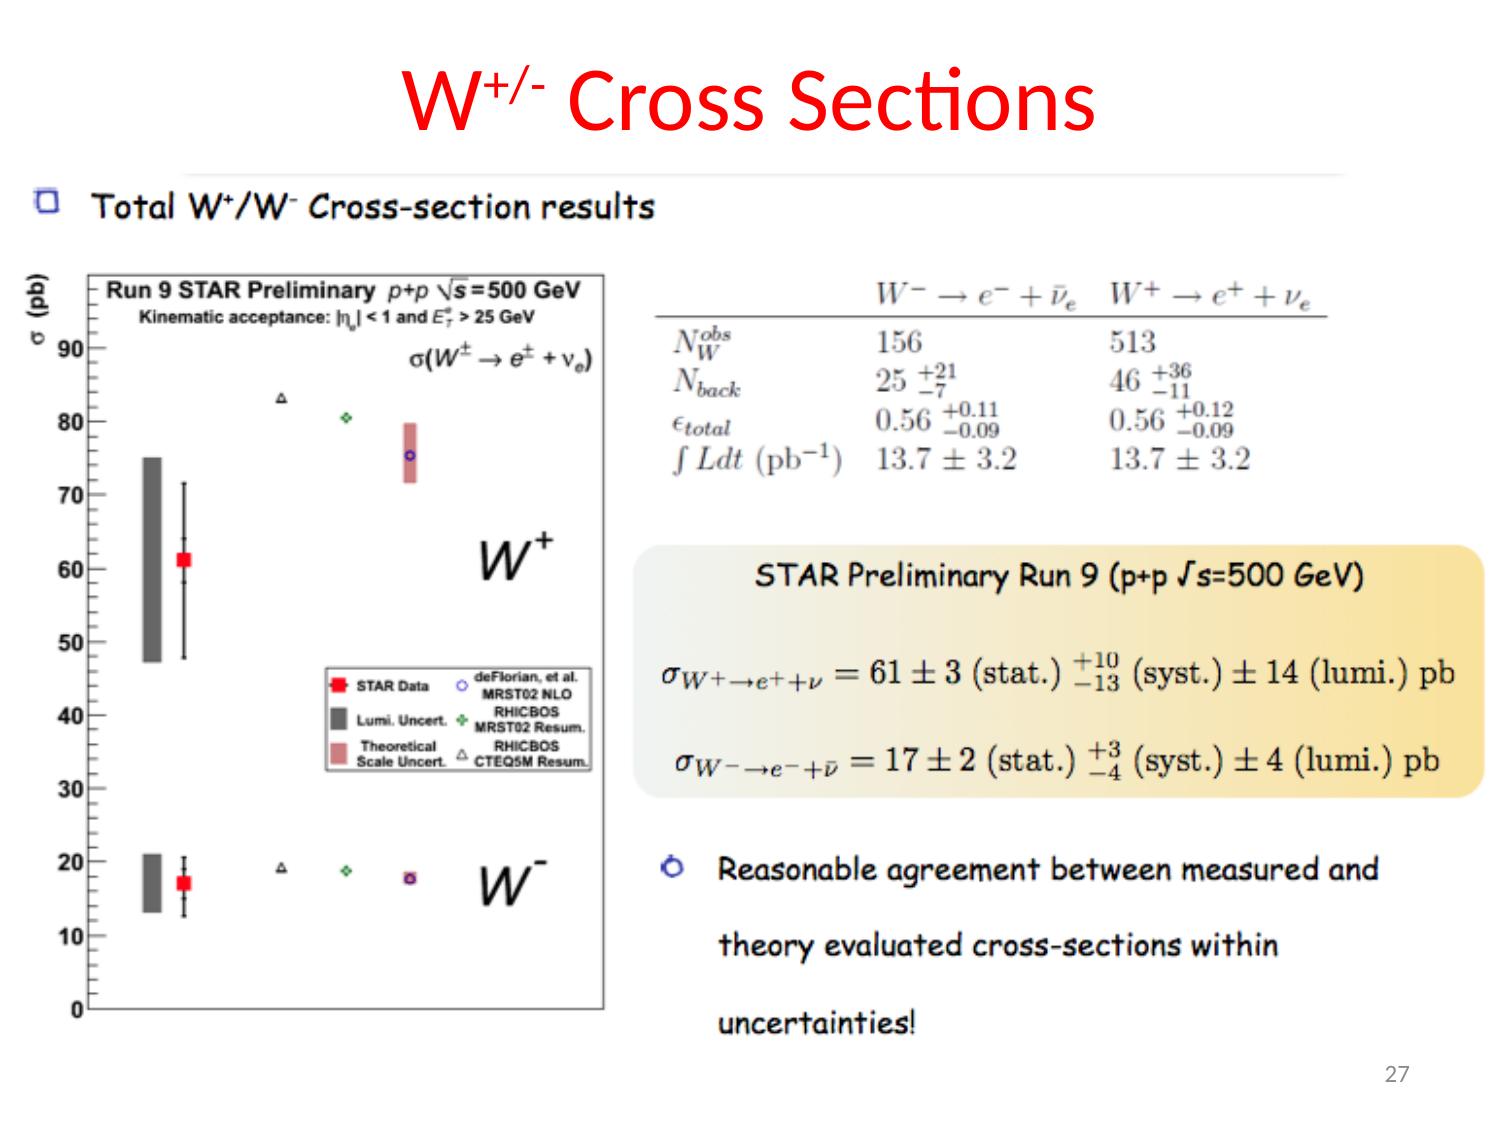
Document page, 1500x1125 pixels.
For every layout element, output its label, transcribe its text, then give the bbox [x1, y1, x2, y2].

title W+/- Cross Sections [75, 0, 1425, 171]
slide_number 27 [1074, 1070, 1425, 1103]
picture [16, 172, 1493, 1063]
